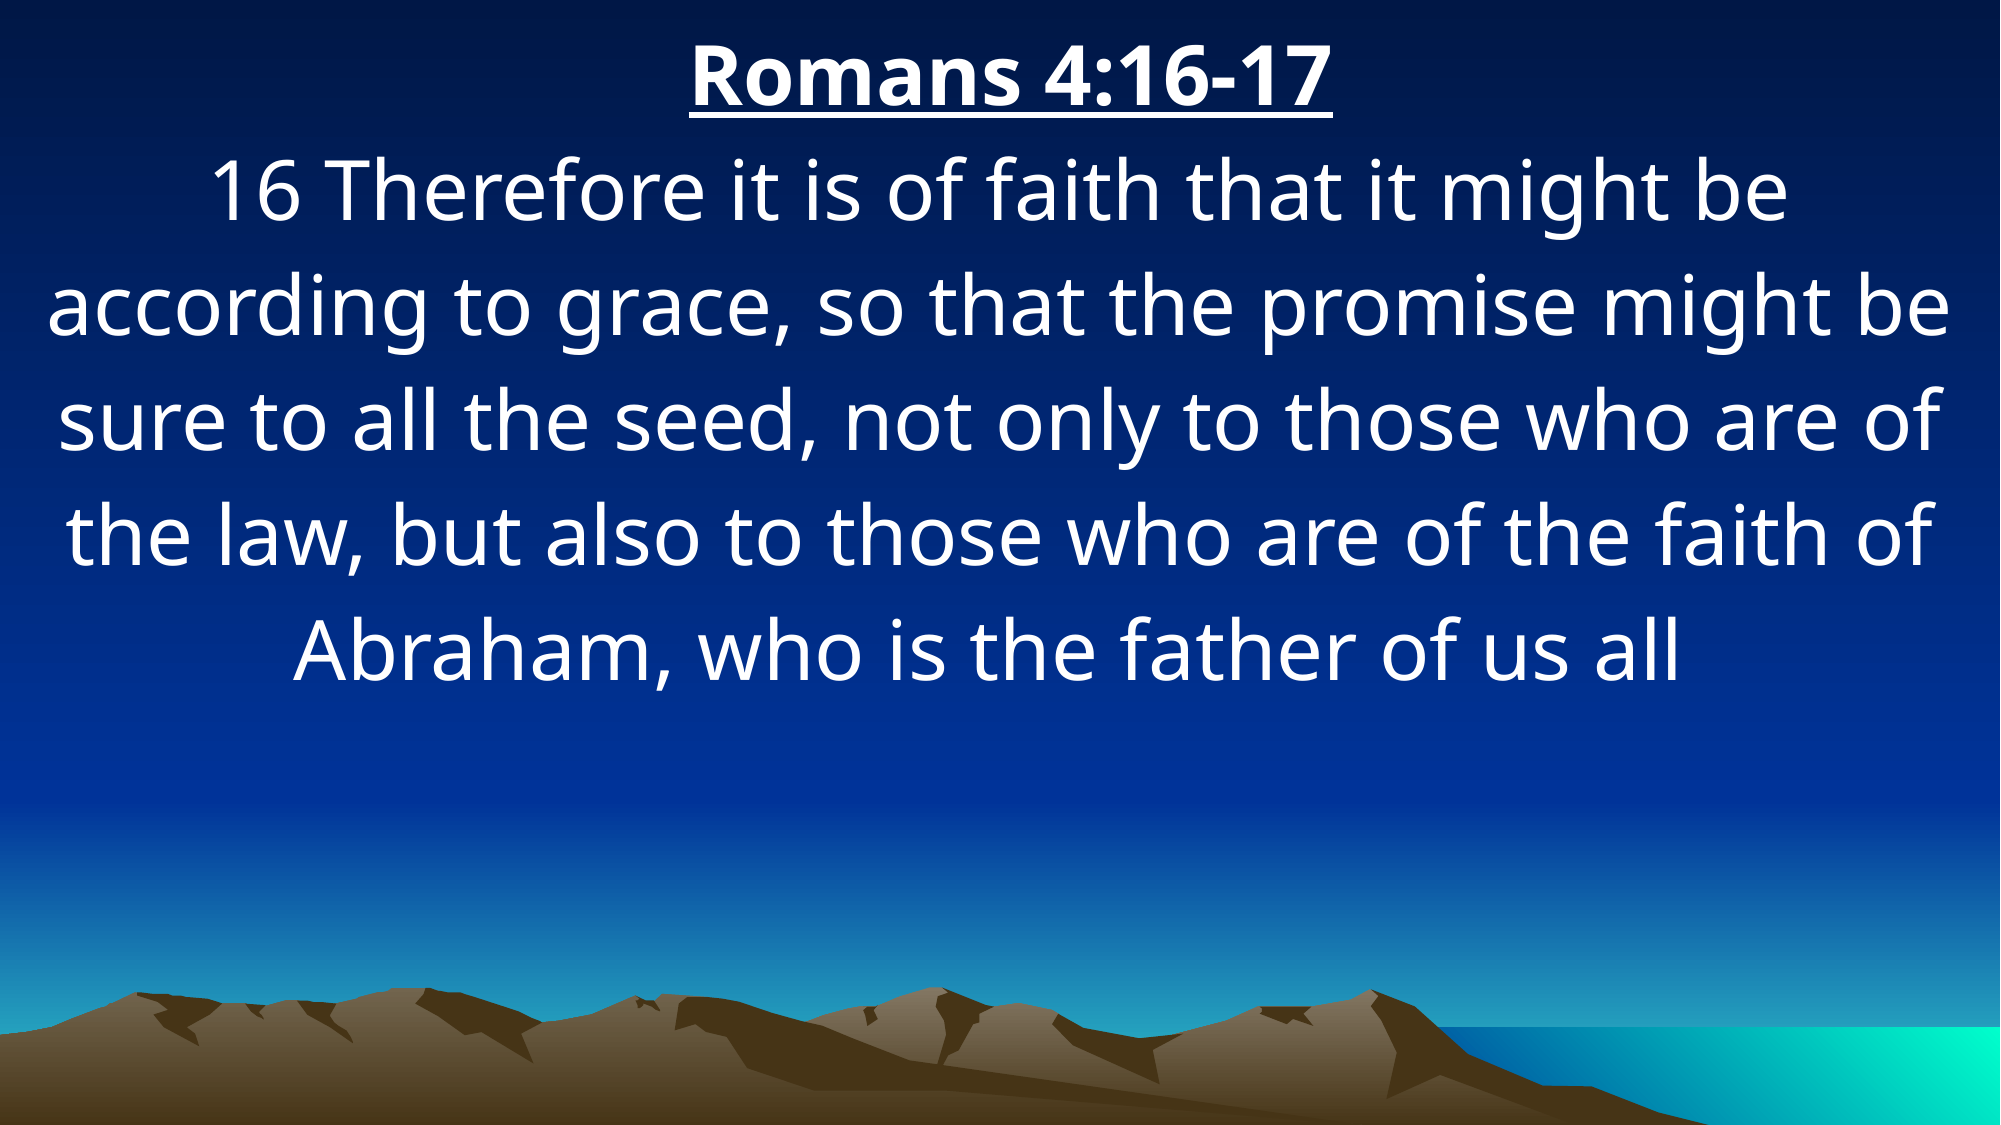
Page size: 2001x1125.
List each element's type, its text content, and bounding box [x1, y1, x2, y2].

text_box Romans 4:16-17 16 Therefore it is of faith that it might be according to grace, so that the promise might be sure to all the seed, not only to those who are of the law, but also to those who are of the faith of Abraham, who is the father of us all [0, 0, 2000, 988]
